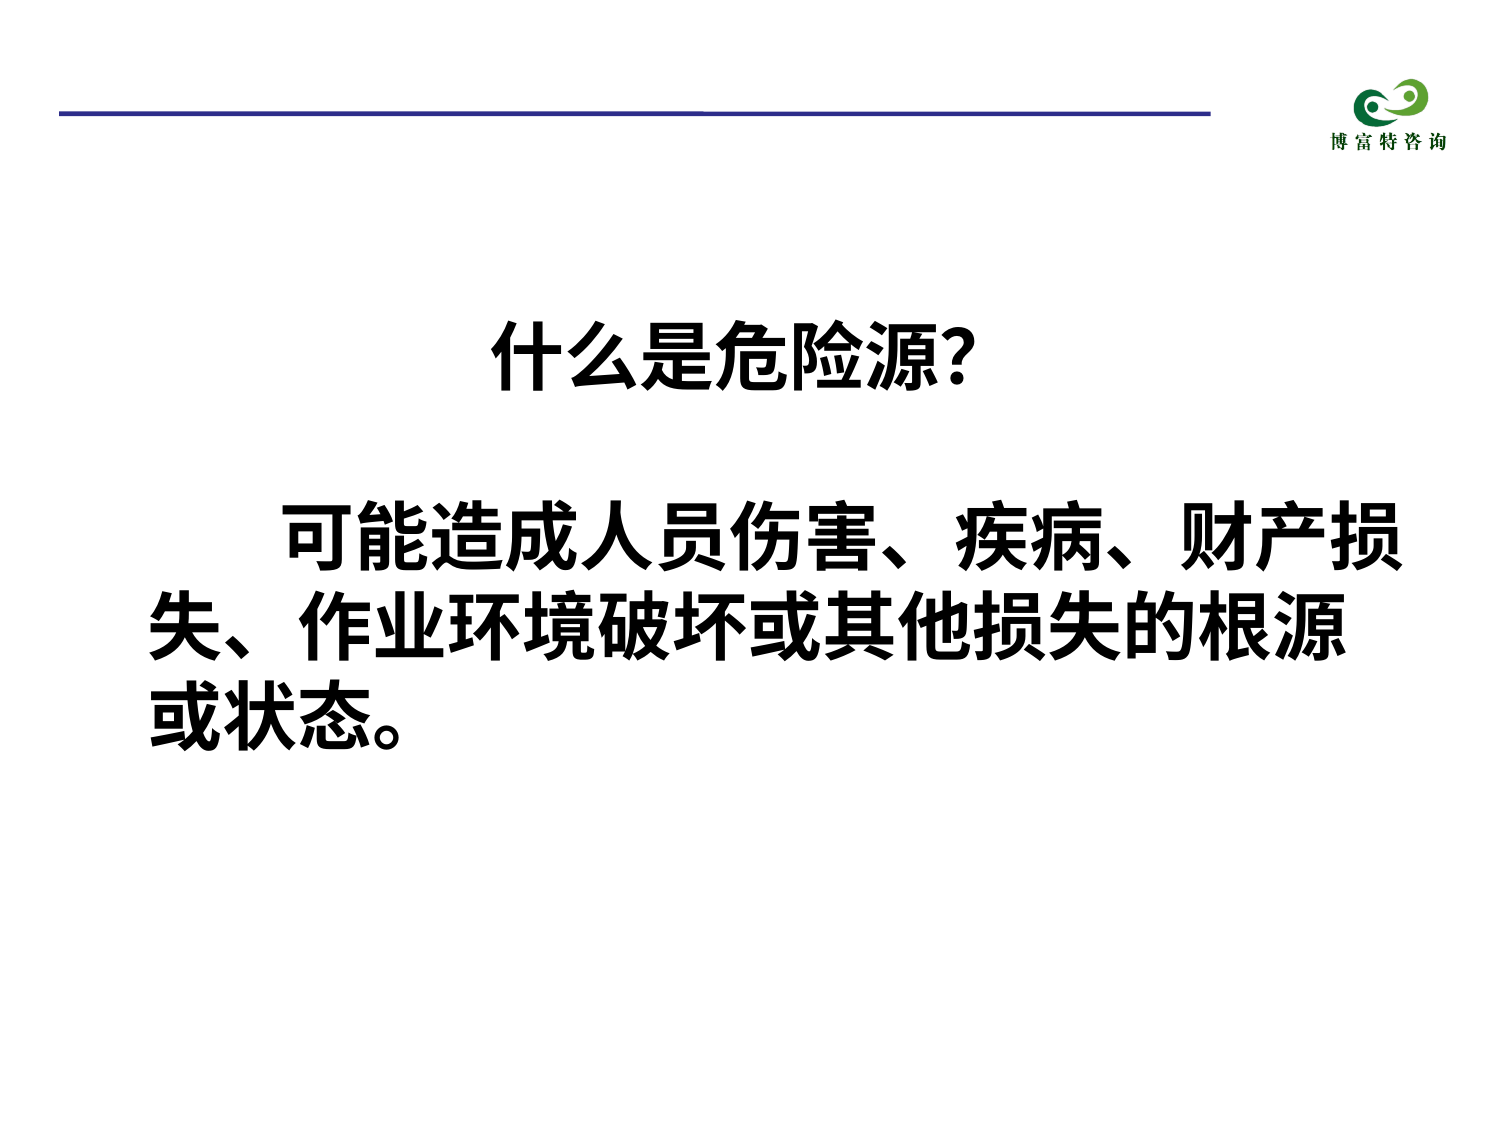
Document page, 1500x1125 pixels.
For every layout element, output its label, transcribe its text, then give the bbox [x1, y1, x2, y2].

list 什么是危险源？ 可能造成人员伤害、疾病、财产损失、作业环境破坏或其他损失的根源或状态。 [76, 231, 1427, 975]
picture [1316, 78, 1465, 153]
